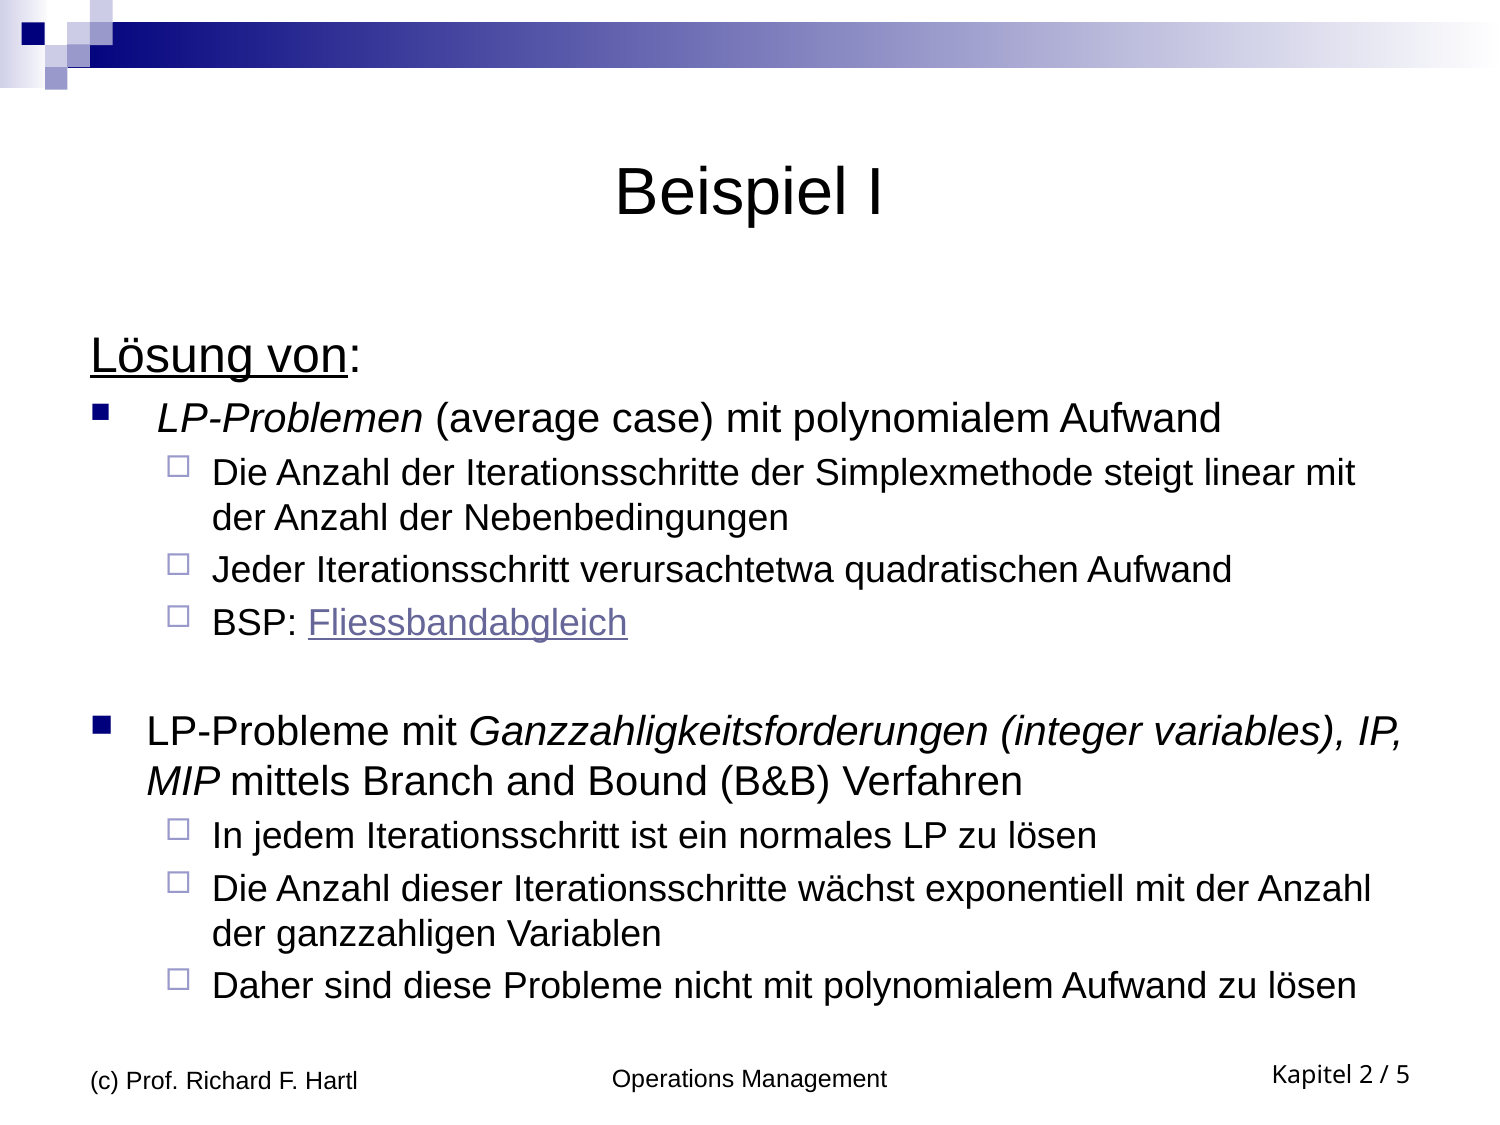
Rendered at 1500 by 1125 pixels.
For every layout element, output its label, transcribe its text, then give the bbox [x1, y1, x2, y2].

title Beispiel I [75, 75, 1425, 300]
slide_number Kapitel 2 / 5 [1074, 1025, 1425, 1100]
list Lösung von: LP-Problemen (average case) mit polynomialem Aufwand Die Anzahl der Iterationsschritte der Simplexmethode steigt linear mit der Anzahl der Nebenbedingungen Jeder Iterationsschritt verursachtetwa quadratischen Aufwand BSP: Fliessbandabgleich LP-Probleme mit Ganzzahligkeitsforderungen (integer variables), IP, MIP mittels Branch and Bound (B&B) Verfahren In jedem Iterationsschritt ist ein normales LP zu lösen Die Anzahl dieser Iterationsschritte wächst exponentiell mit der Anzahl der ganzzahligen Variablen Daher sind diese Probleme nicht mit polynomialem Aufwand zu lösen [75, 314, 1425, 1012]
footer Operations Management [512, 1025, 988, 1100]
slide_number (c) Prof. Richard F. Hartl [75, 1024, 425, 1103]
